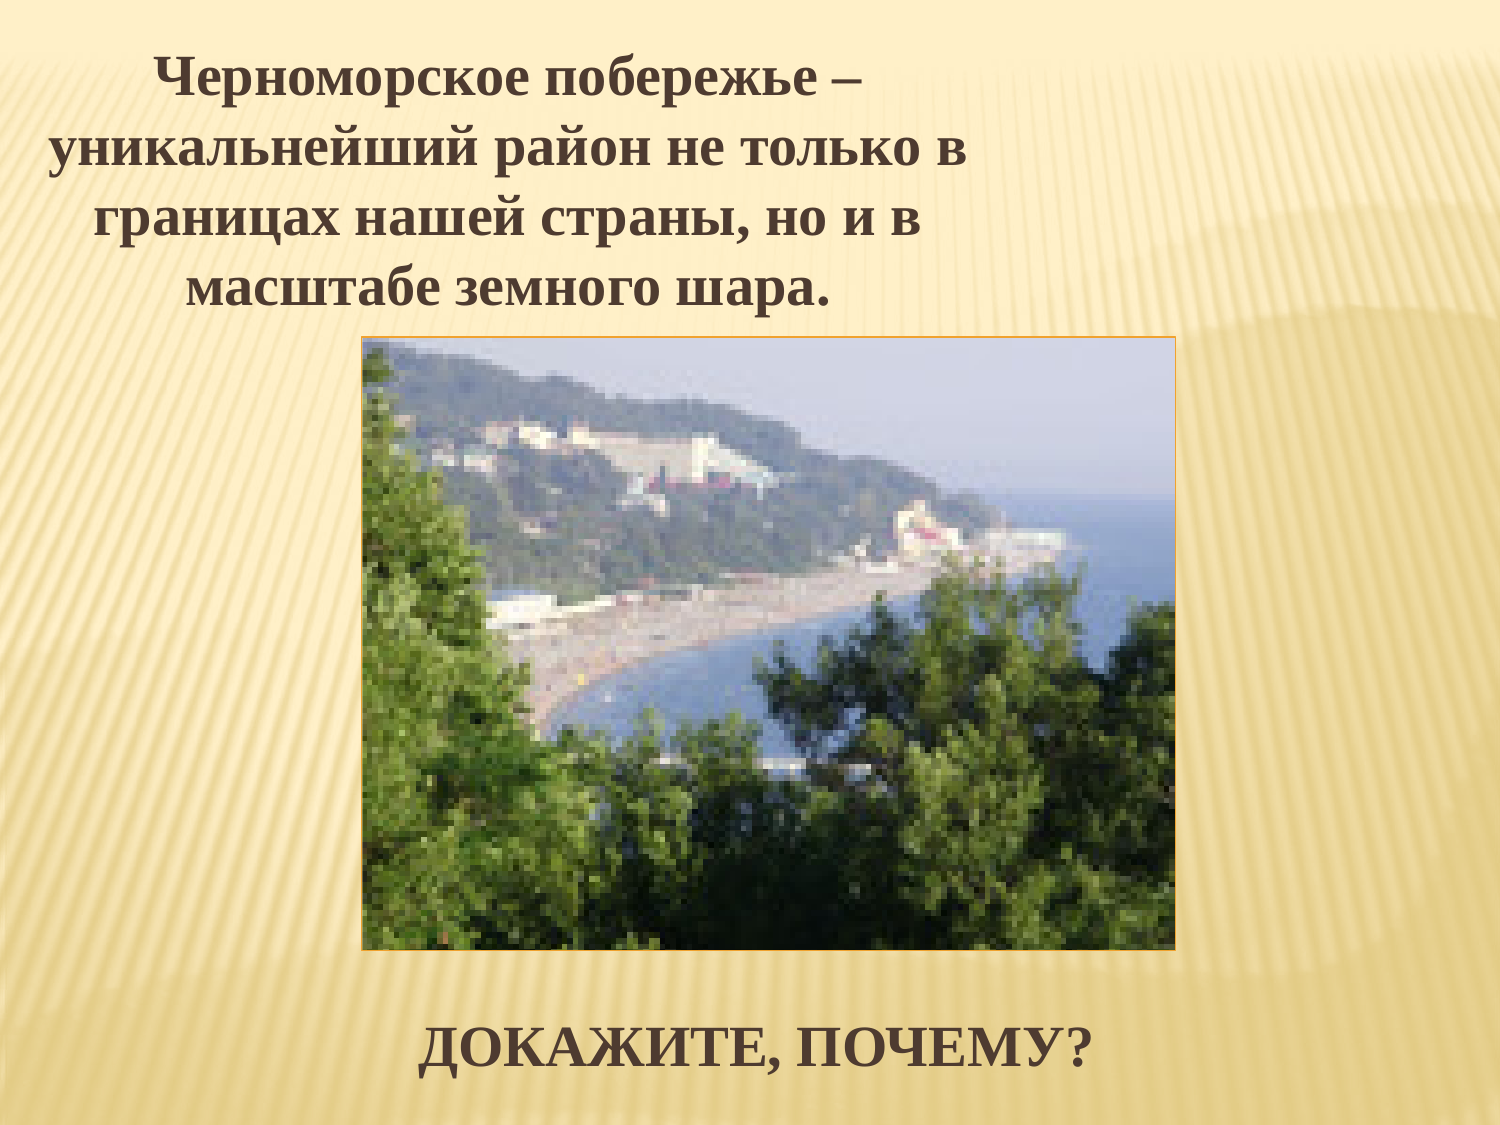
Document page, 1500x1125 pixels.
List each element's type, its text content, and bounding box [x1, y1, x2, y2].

picture [362, 337, 1176, 951]
title ДОКАЖИТЕ, ПОЧЕМУ? [275, 999, 1238, 1086]
list Черноморское побережье – уникальнейший район не только в границах нашей страны, но и в масштабе земного шара. [24, 37, 988, 450]
